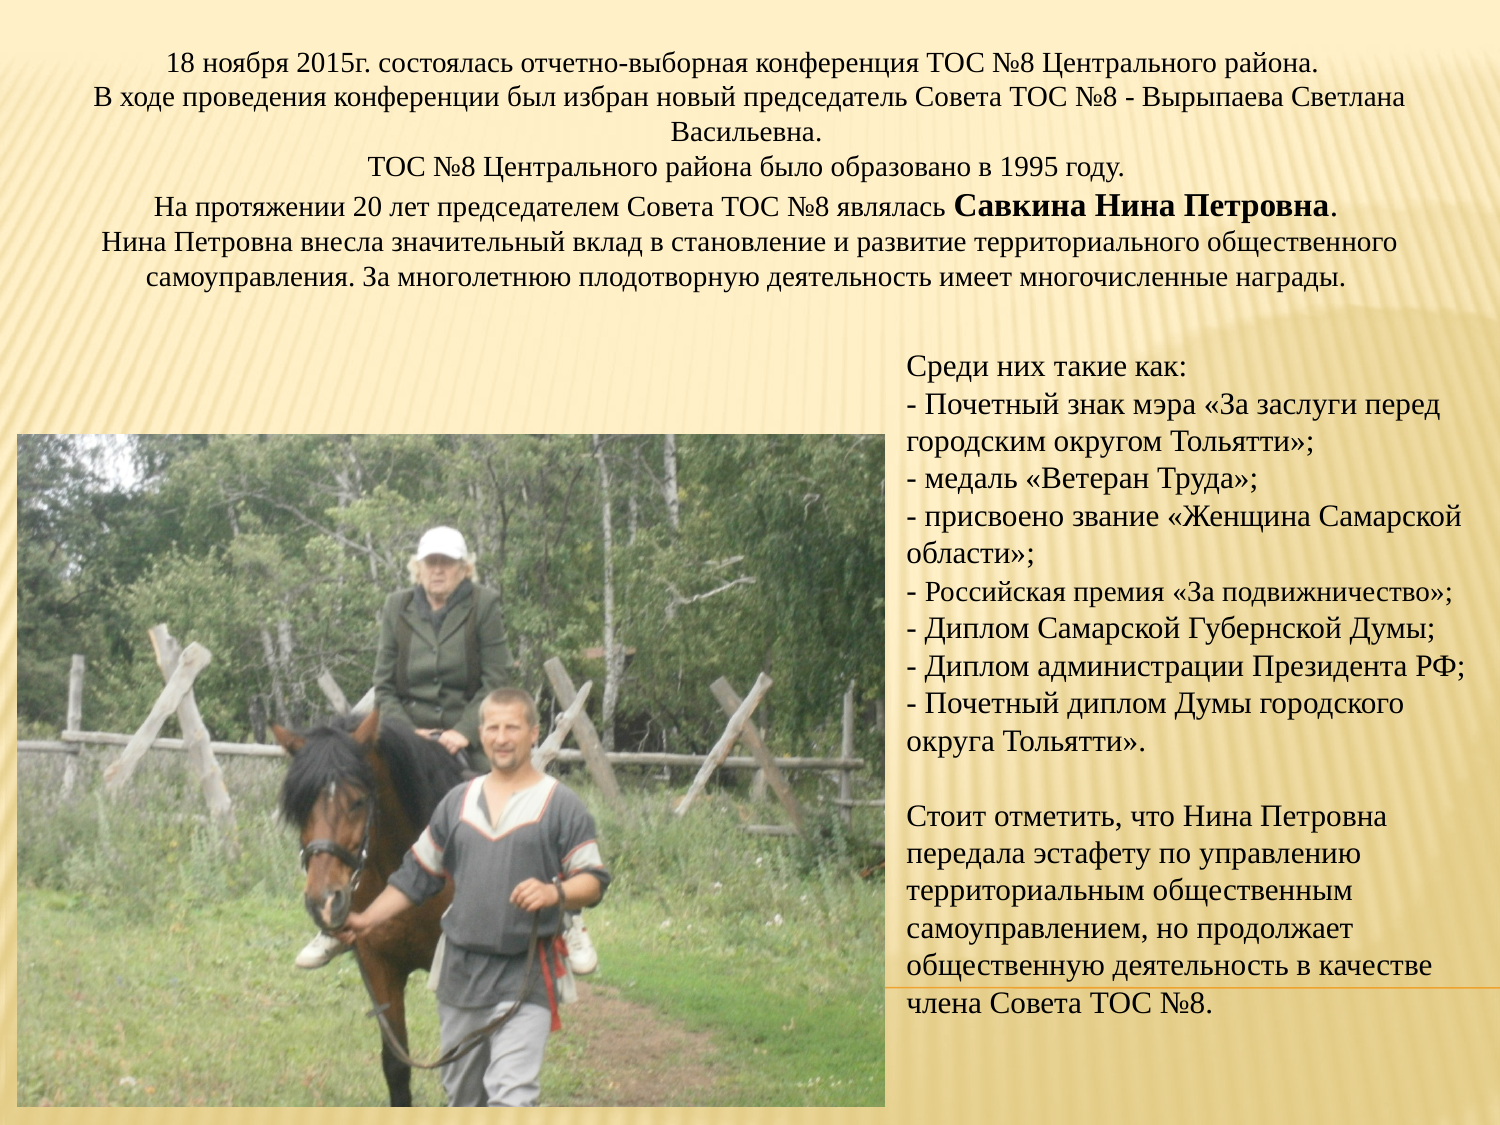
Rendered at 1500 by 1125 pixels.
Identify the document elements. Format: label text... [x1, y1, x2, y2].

text_box 18 ноября 2015г. состоялась отчетно-выборная конференция ТОС №8 Центрального района. В ходе проведения конференции был избран новый председатель Совета ТОС №8 - Вырыпаева Светлана Васильевна. ТОС №8 Центрального района было образовано в 1995 году. На протяжении 20 лет председателем Совета ТОС №8 являлась Савкина Нина Петровна. Нина Петровна внесла значительный вклад в становление и развитие территориального общественного самоуправления. За многолетнюю плодотворную деятельность имеет многочисленные награды. [17, 0, 1483, 300]
text_box Среди них такие как: - Почетный знак мэра «За заслуги перед городским округом Тольятти»; - медаль «Ветеран Труда»; - присвоено звание «Женщина Самарской области»; - Российская премия «За подвижничество»; - Диплом Самарской Губернской Думы; - Диплом администрации Президента РФ; - Почетный диплом Думы городского округа Тольятти». Стоит отметить, что Нина Петровна передала эстафету по управлению территориальным общественным самоуправлением, но продолжает общественную деятельность в качестве члена Совета ТОС №8. [891, 338, 1483, 1027]
picture [17, 434, 885, 1107]
